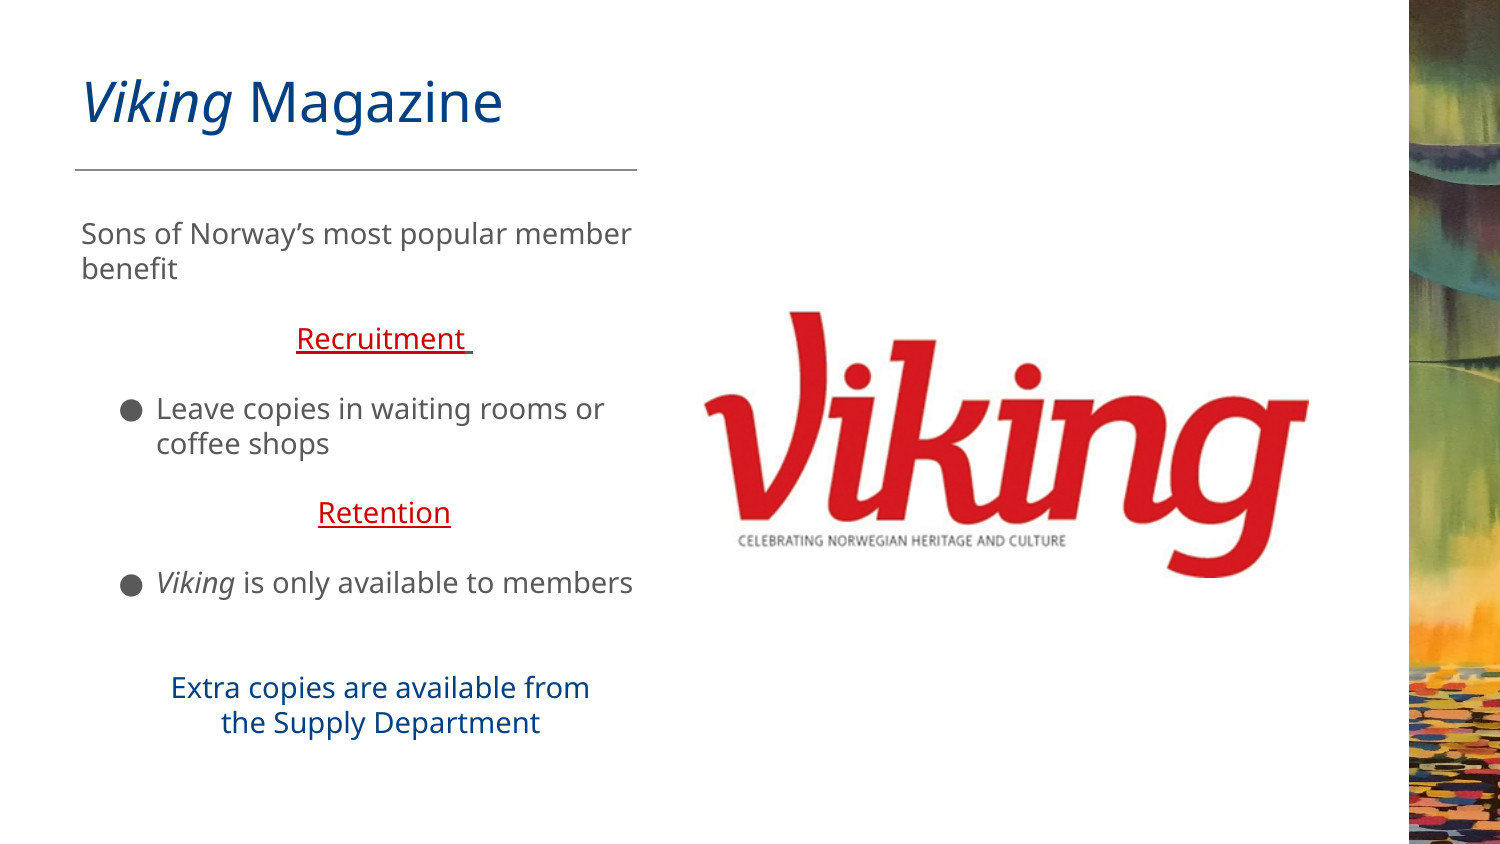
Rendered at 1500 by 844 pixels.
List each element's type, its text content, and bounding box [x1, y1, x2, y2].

text_box Sons of Norway’s most popular member benefit Recruitment Leave copies in waiting rooms or coffee shops Retention Viking is only available to members Extra copies are available from the Supply Department [65, 200, 703, 713]
picture [1408, 0, 1500, 844]
picture [702, 265, 1309, 579]
text_box Viking Magazine [65, 50, 1292, 172]
